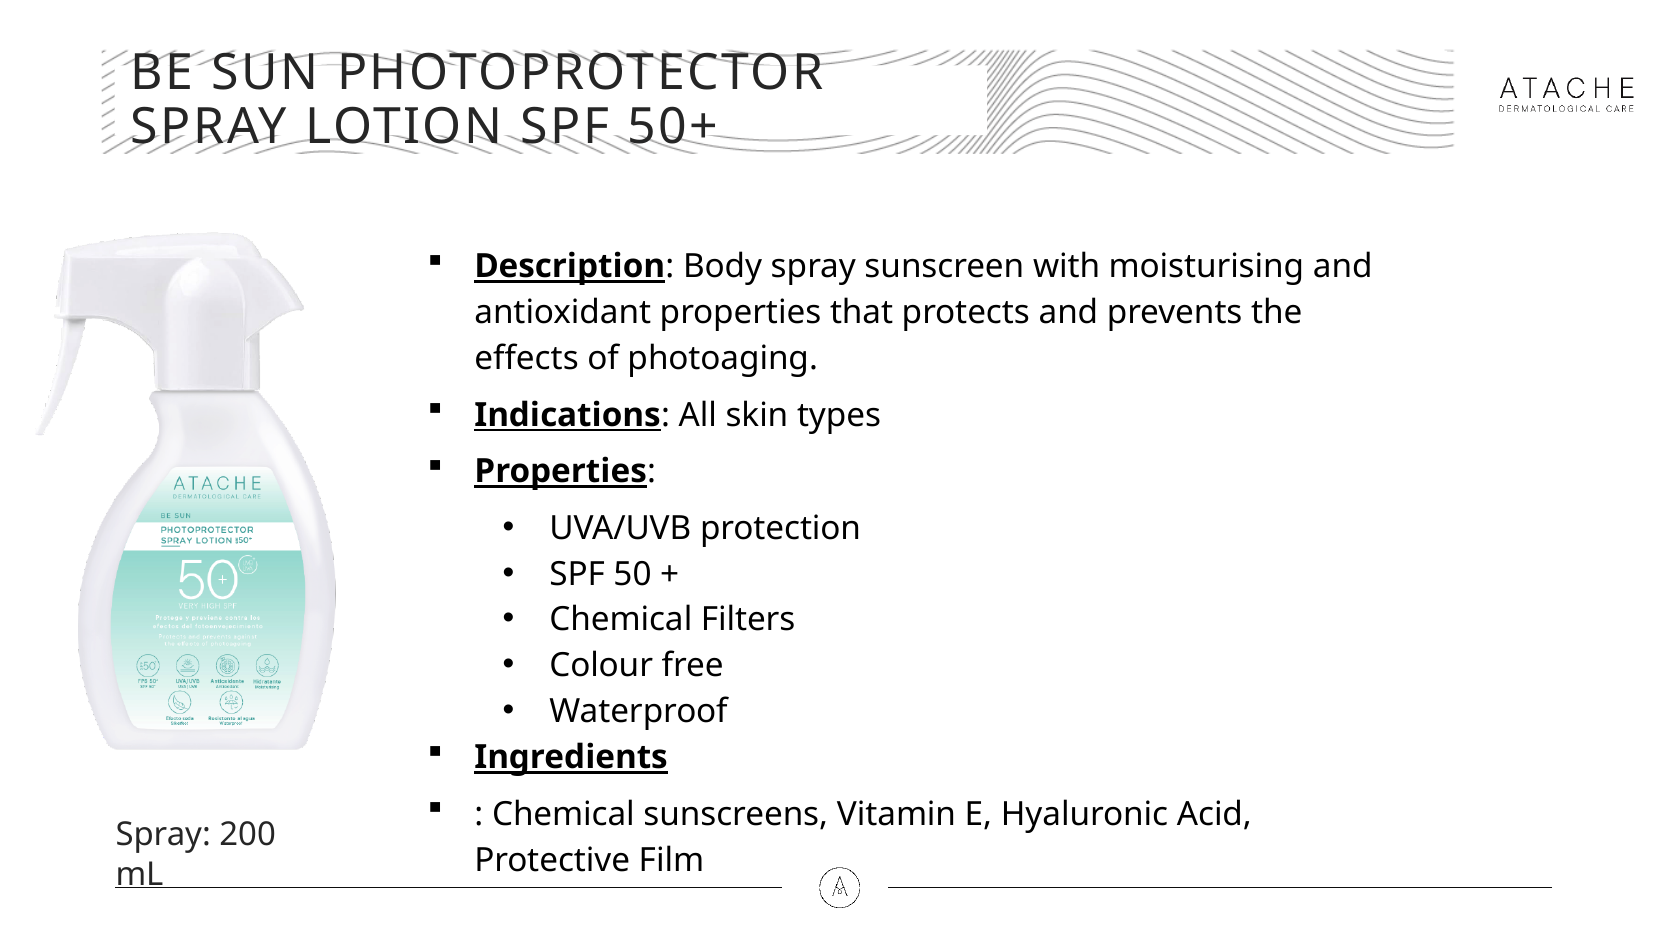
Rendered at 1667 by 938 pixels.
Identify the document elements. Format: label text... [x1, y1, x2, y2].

picture [0, 188, 413, 786]
text_box Description: Body spray sunscreen with moisturising and antioxidant properties that protects and prevents the effects of photoaging. Indications: All skin types Properties: UVA/UVB protection SPF 50 + Chemical Filters Colour free Waterproof Ingredients : Chemical sunscreens, Vitamin E, Hyaluronic Acid, Protective Film [412, 230, 1401, 885]
picture [72, 18, 1667, 177]
text_box Spray: 200 mL [100, 805, 348, 900]
title BE SUN PHOTOPROTECTOR SPRAY LOTION SPF 50+ [114, 65, 987, 136]
picture [815, 885, 864, 912]
